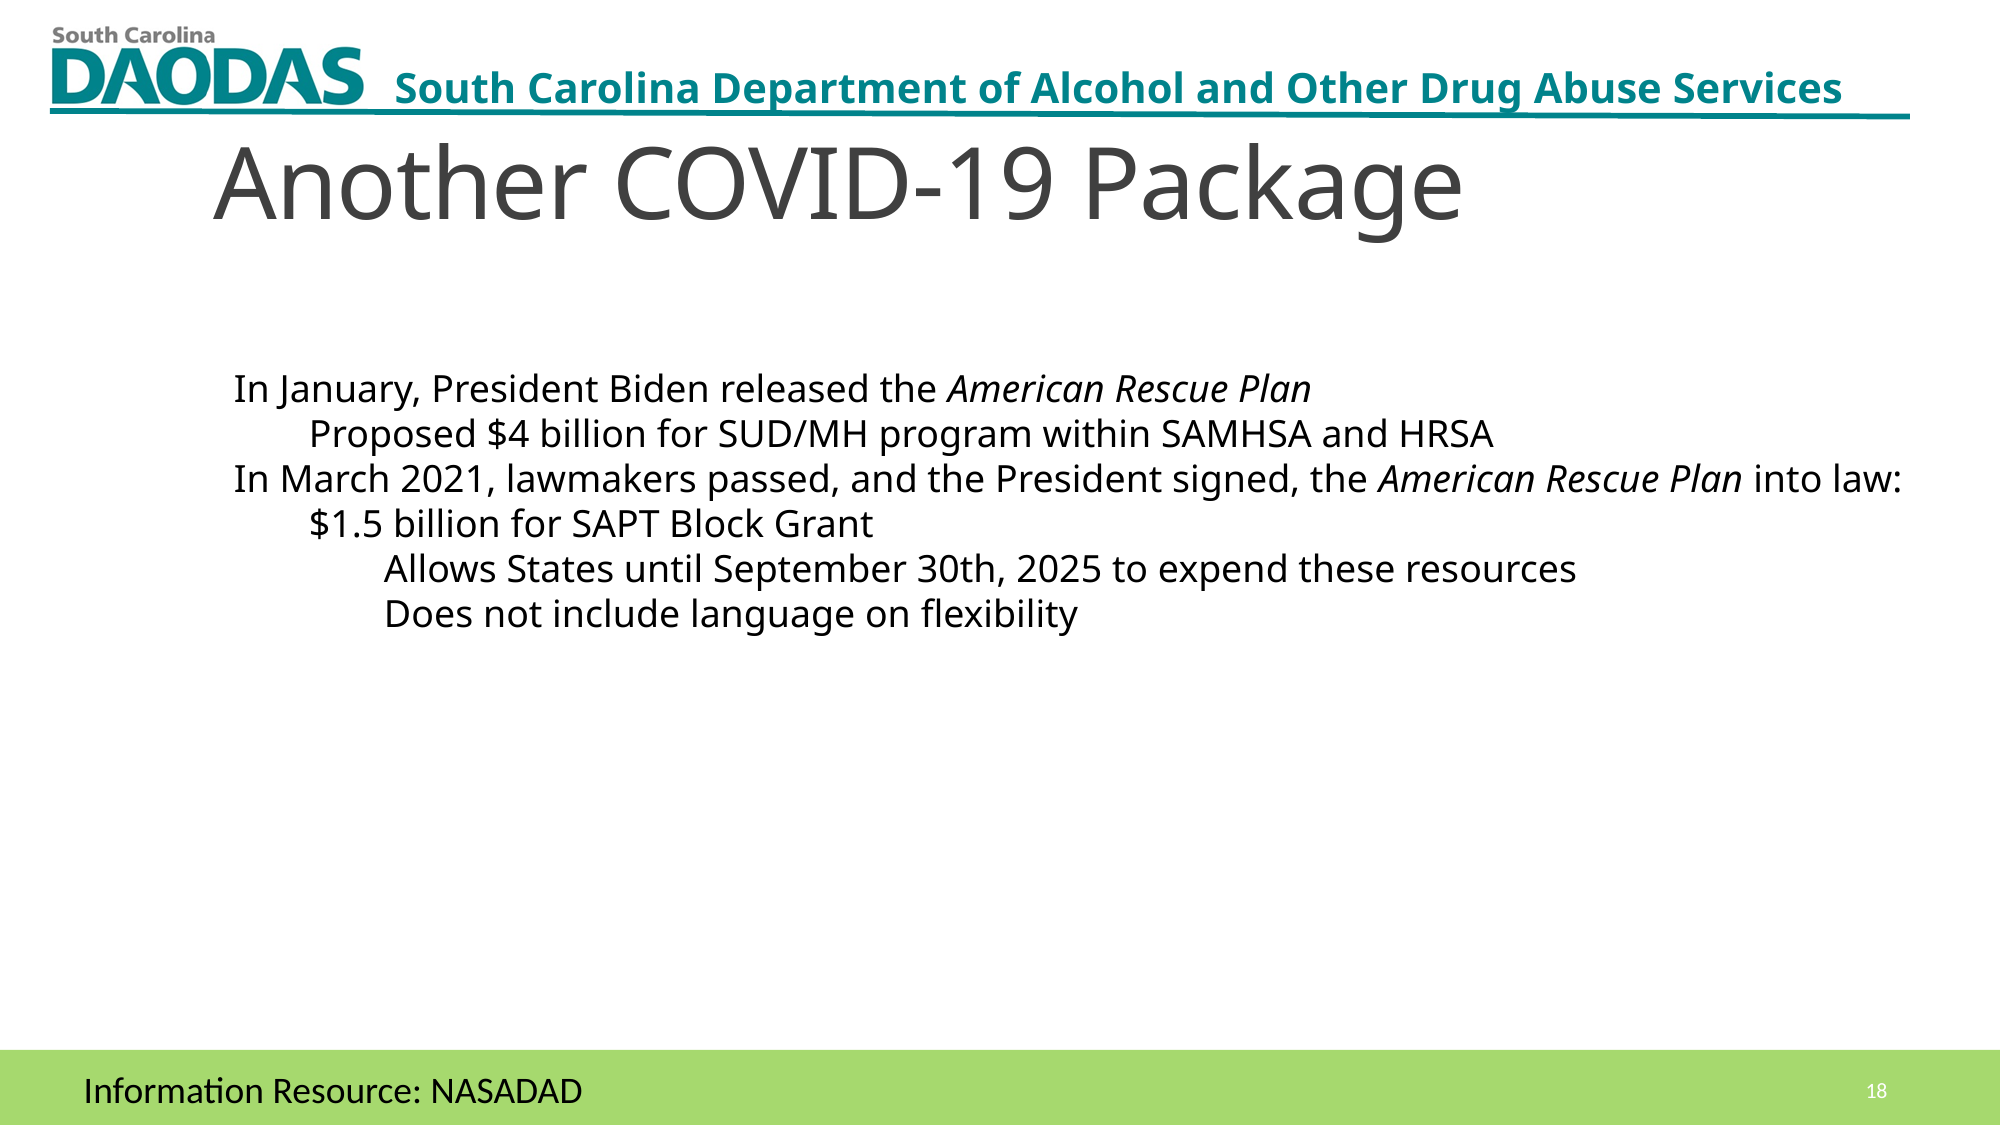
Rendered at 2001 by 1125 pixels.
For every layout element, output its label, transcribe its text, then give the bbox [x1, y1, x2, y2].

list In January, President Biden released the American Rescue Plan Proposed $4 billion for SUD/MH program within SAMHSA and HRSA In March 2021, lawmakers passed, and the President signed, the American Rescue Plan into law: $1.5 billion for SAPT Block Grant Allows States until September 30th, 2025 to expend these resources Does not include language on flexibility [219, 357, 2000, 844]
text_box Information Resource: NASADAD [68, 1058, 598, 1119]
title Another COVID-19 Package [0, 130, 1681, 226]
picture [50, 24, 364, 106]
slide_number 18 [1687, 1059, 1903, 1120]
